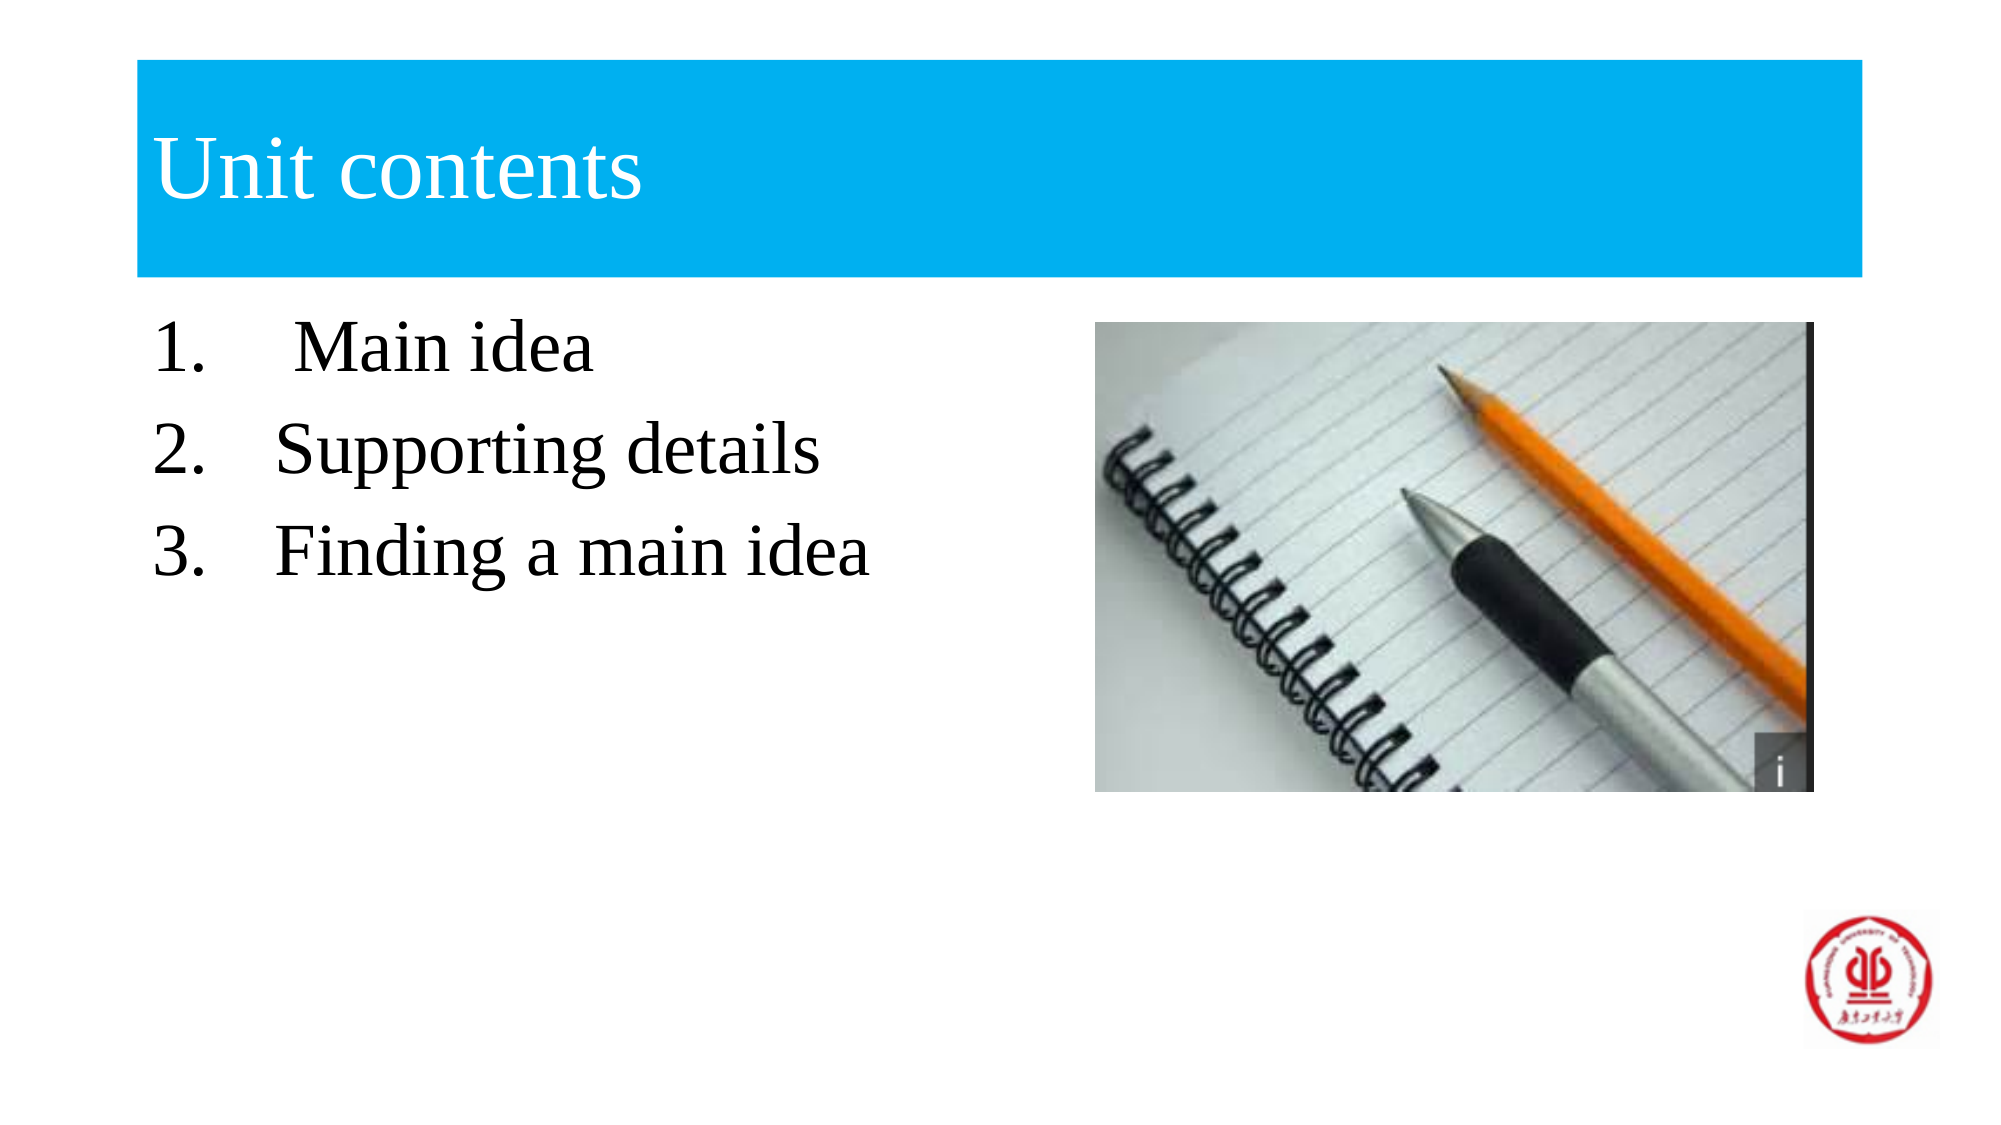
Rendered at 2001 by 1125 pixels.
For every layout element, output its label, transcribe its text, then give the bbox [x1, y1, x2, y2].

picture [1785, 899, 1940, 1050]
title Unit contents [137, 59, 1863, 278]
list Main idea Supporting details Finding a main idea [137, 299, 1863, 1014]
picture [1095, 322, 1814, 792]
